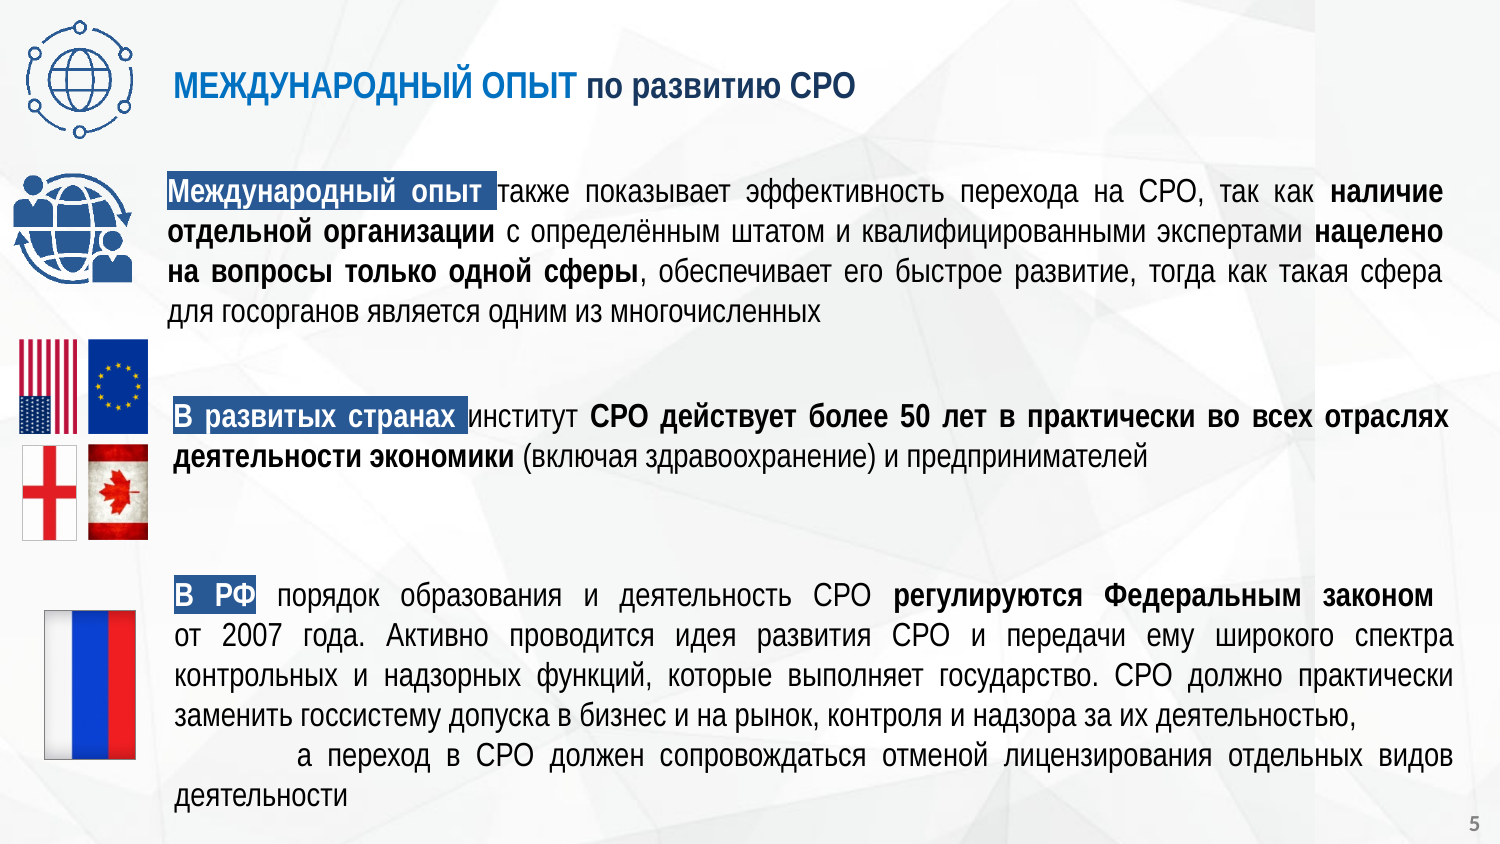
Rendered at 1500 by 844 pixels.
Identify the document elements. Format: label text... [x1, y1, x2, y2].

text_box В развитых странах институт СРО действует более 50 лет в практически во всех отраслях деятельности экономики (включая здравоохранение) и предпринимателей [158, 386, 1466, 481]
text_box В РФ порядок образования и деятельность СРО регулируются Федеральным законом от 2007 года. Активно проводится идея развития СРО и передачи ему широкого спектра контрольных и надзорных функций, которые выполняет государство. СРО должно практически заменить госсистему допуска в бизнес и на рынок, контроля и надзора за их деятельностью, а переход в СРО должен сопровождаться отменой лицензирования отдельных видов деятельности [159, 565, 1471, 821]
text_box 5 [1435, 799, 1496, 844]
text_box МЕЖДУНАРОДНЫЙ ОПЫТ по развитию СРО [158, 54, 1500, 114]
picture [0, 0, 1500, 844]
list Международный опыт также показывает эффективность перехода на СРО, так как наличие отдельной организации с определённым штатом и квалифицированными экспертами нацелено на вопросы только одной сферы, обеспечивает его быстрое развитие, тогда как такая сфера для госорганов является одним из многочисленных [152, 161, 1459, 347]
